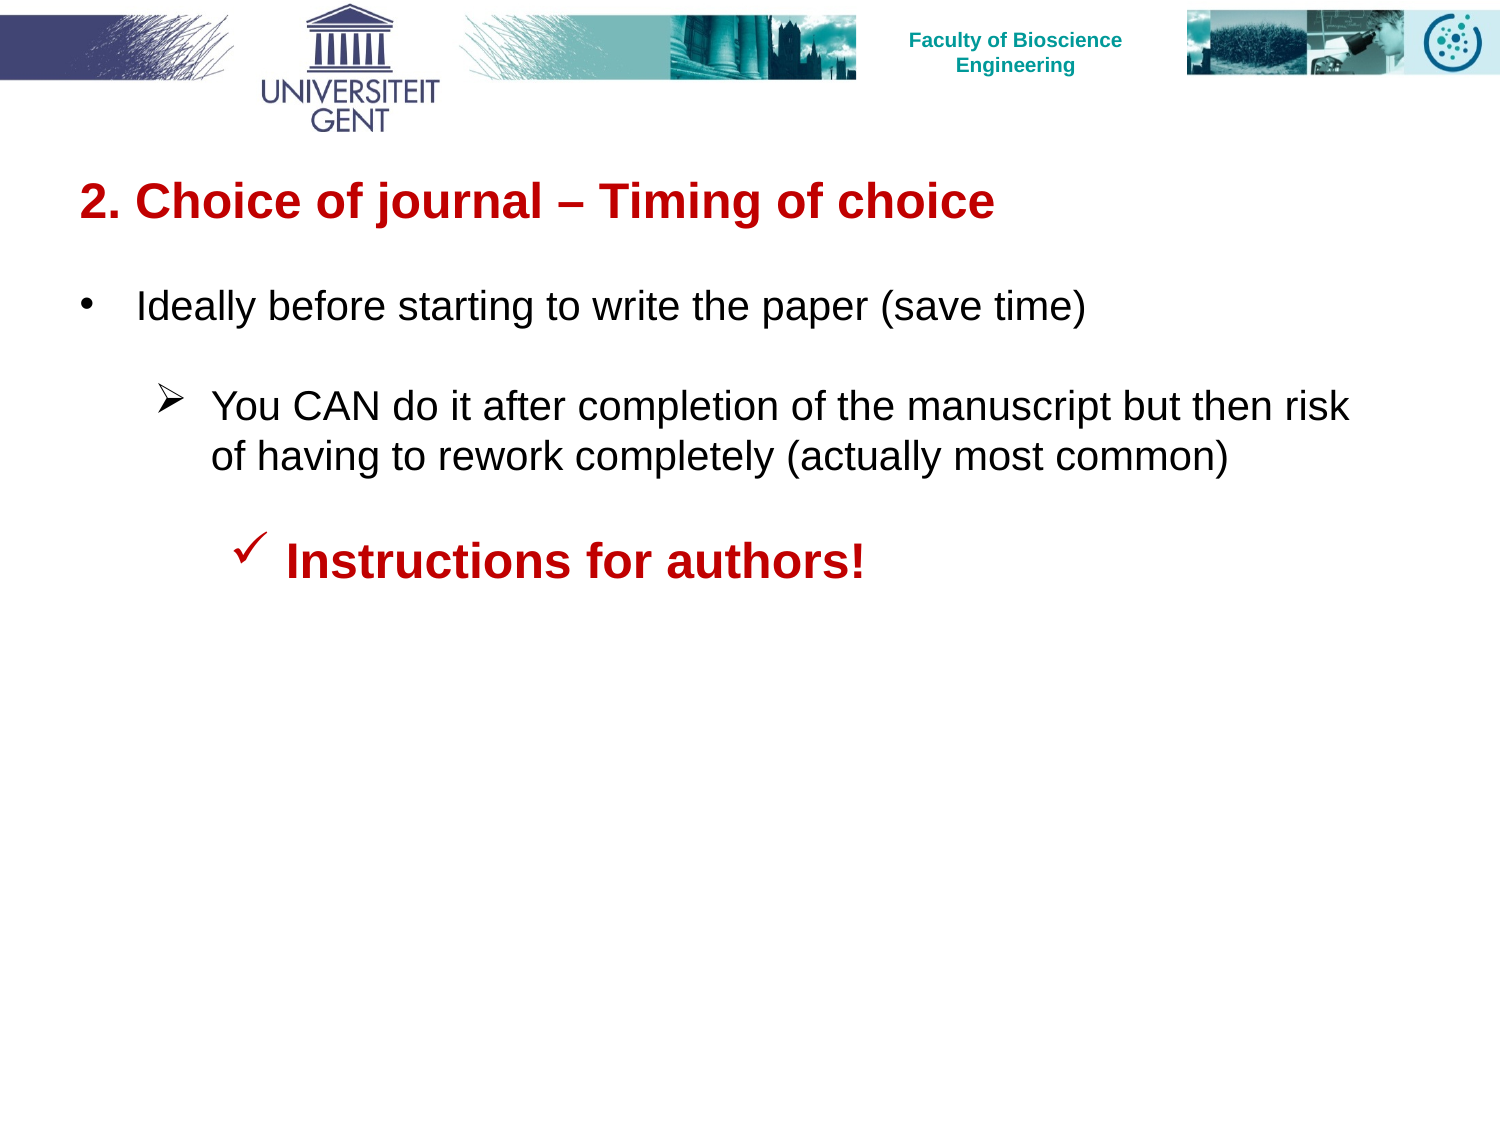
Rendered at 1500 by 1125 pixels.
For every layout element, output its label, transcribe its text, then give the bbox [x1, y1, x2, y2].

text_box 2. Choice of journal – Timing of choice Ideally before starting to write the paper (save time) You CAN do it after completion of the manuscript but then risk of having to rework completely (actually most common) Instructions for authors! [64, 160, 1376, 596]
picture [1187, 0, 1500, 126]
picture [0, 0, 857, 132]
